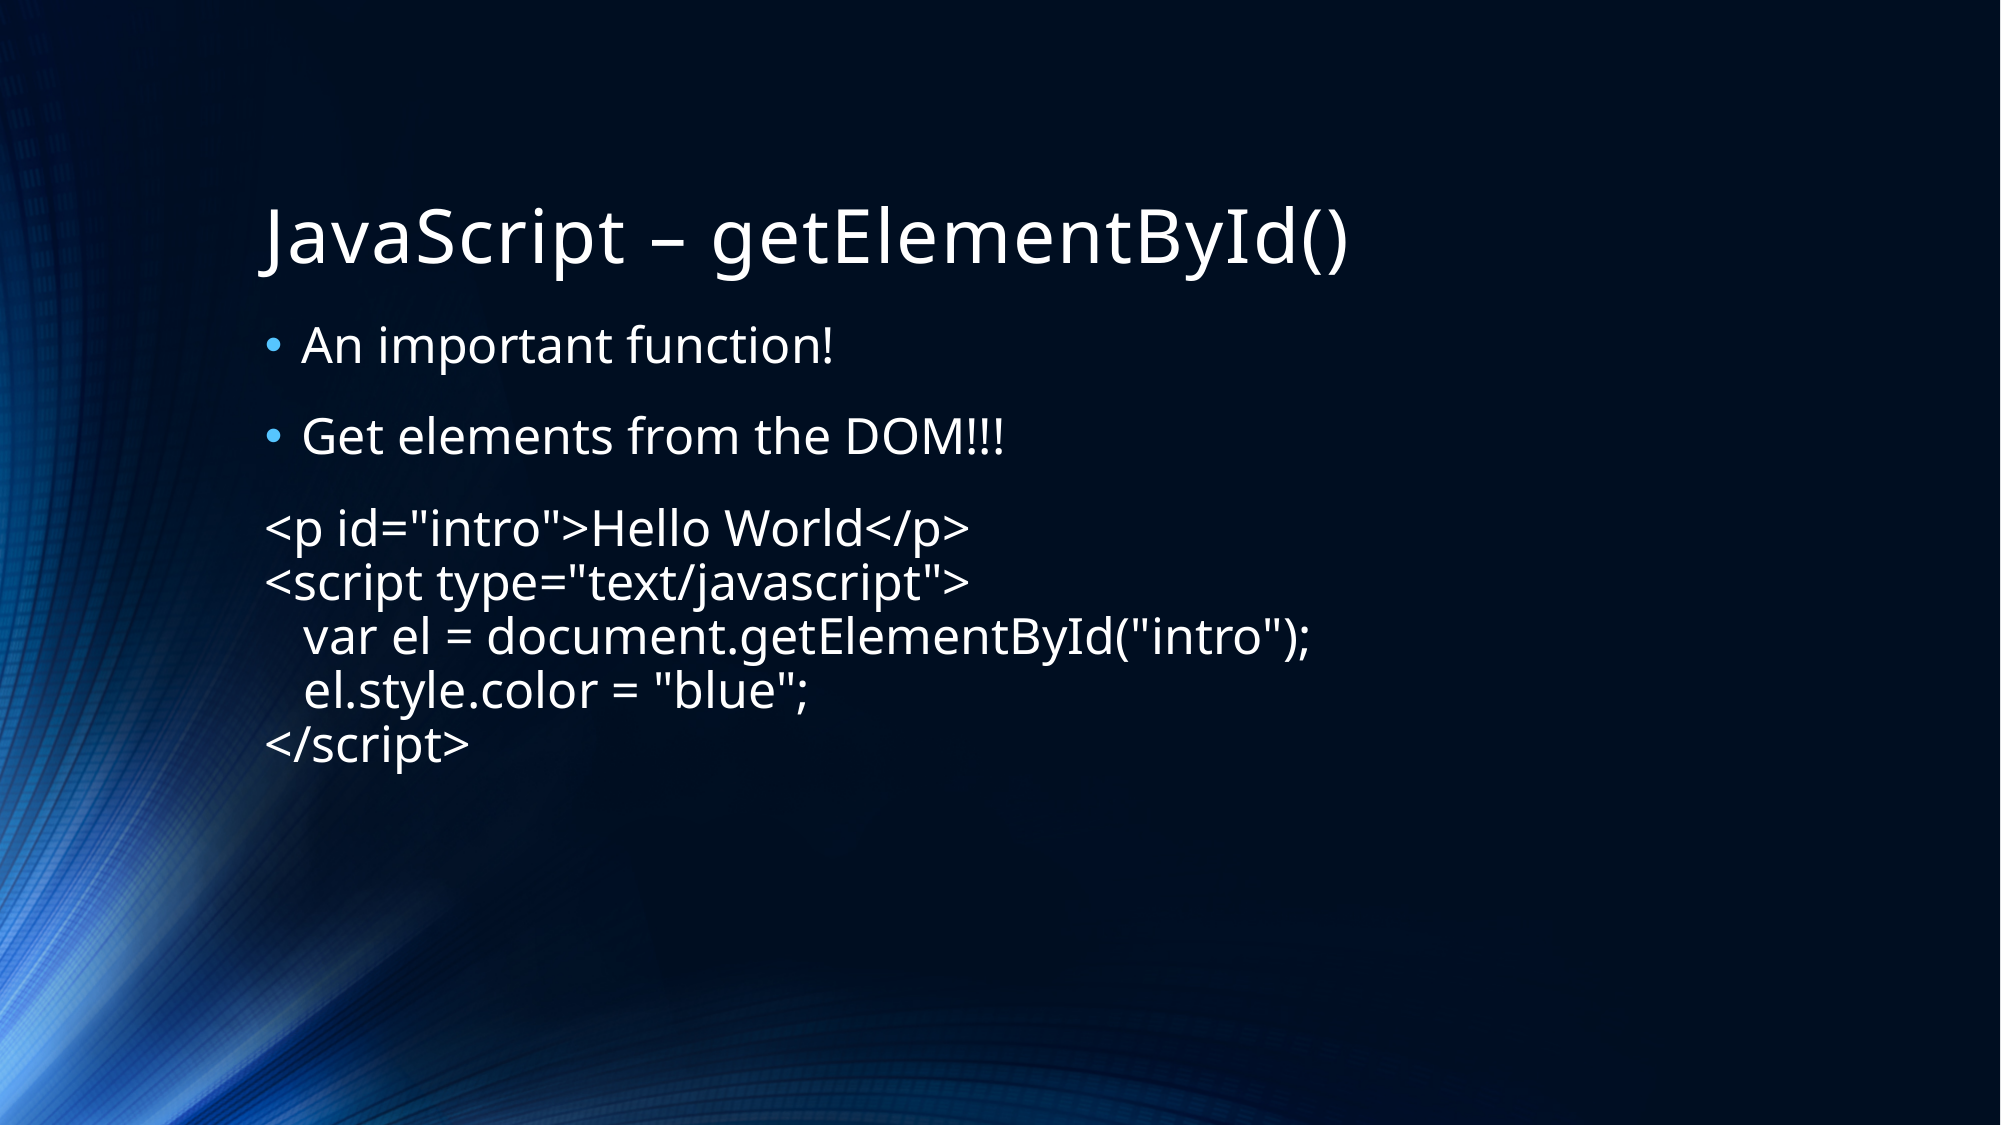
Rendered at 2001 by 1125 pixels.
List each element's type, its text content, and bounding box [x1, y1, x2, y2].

list An important function! Get elements from the DOM!!! <p id="intro">Hello World</p> <script type="text/javascript"> var el = document.getElementById("intro"); el.style.color = "blue"; </script> [249, 312, 1749, 988]
picture [0, 0, 2001, 1125]
title JavaScript – getElementById() [249, 62, 1751, 288]
